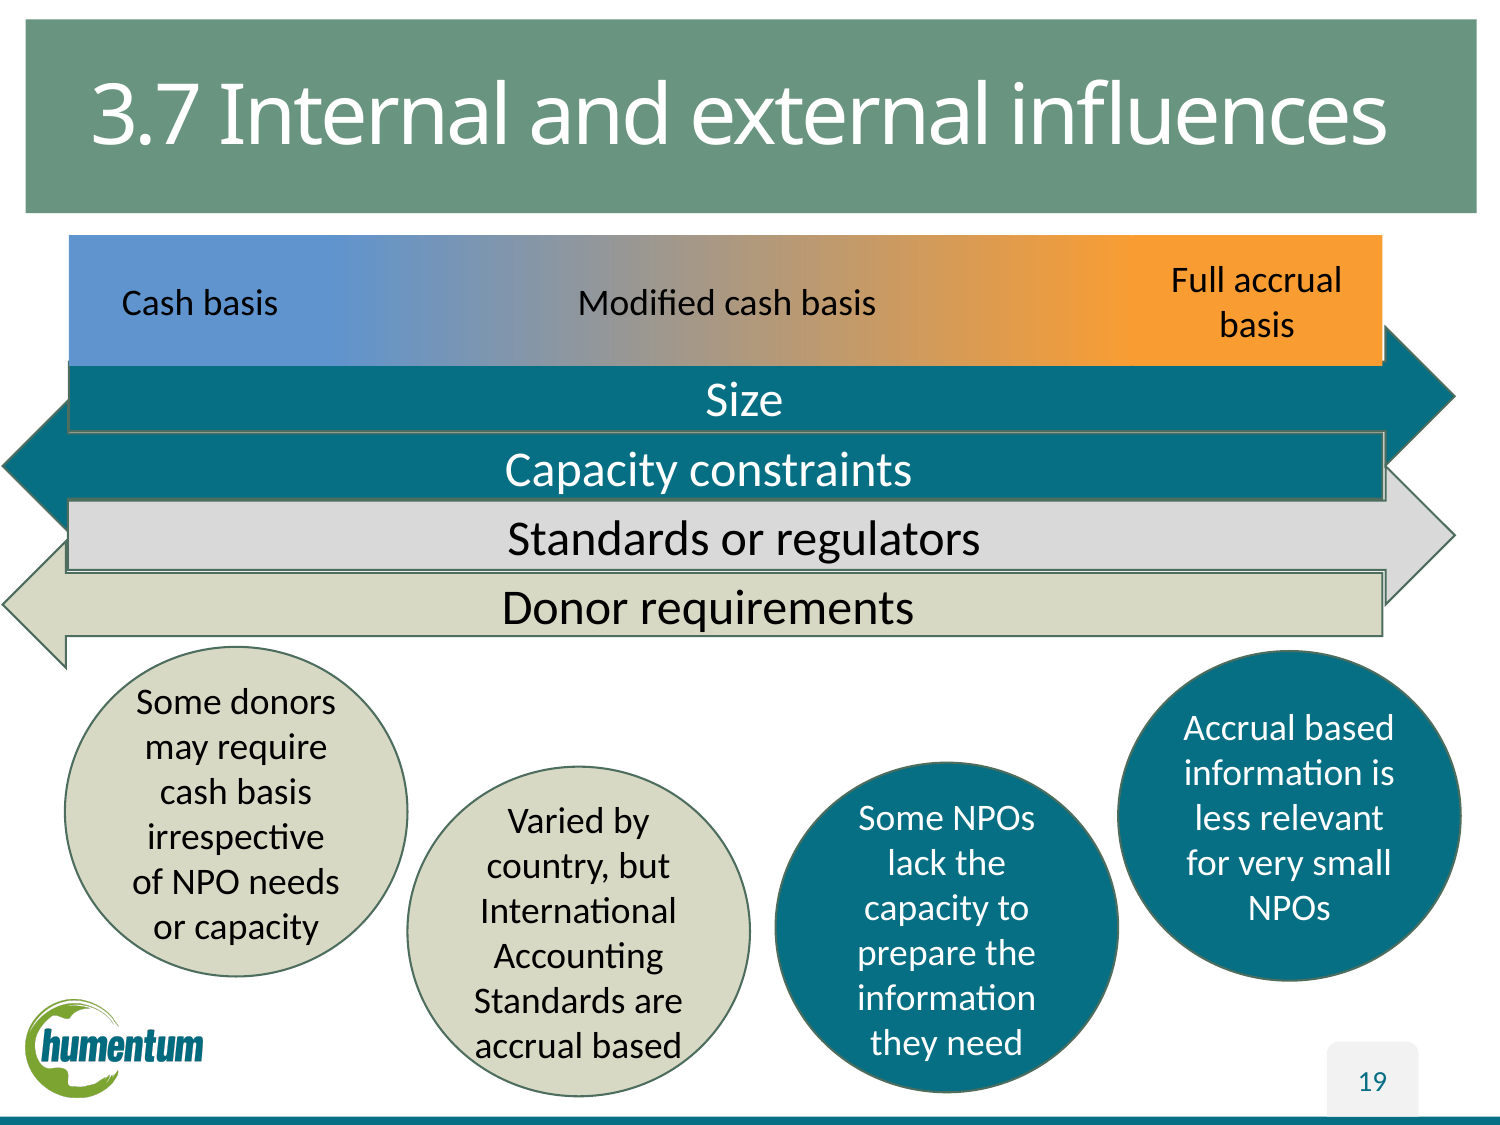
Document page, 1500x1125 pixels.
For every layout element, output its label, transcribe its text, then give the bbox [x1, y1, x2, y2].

text_box Standards or regulators [66, 463, 1457, 608]
text_box Size [67, 324, 1457, 466]
text_box Some donors may require cash basis irrespective of NPO needs or capacity [63, 645, 409, 978]
text_box Cash basis [68, 234, 330, 367]
text_box Modified cash basis [330, 234, 1133, 367]
text_box Full accrual basis [1133, 234, 1383, 367]
text_box Capacity constraints [1, 398, 1384, 531]
text_box Accrual based information is less relevant for very small NPOs [1117, 649, 1462, 982]
text_box Donor requirements [1, 538, 1384, 671]
title 3.7 Internal and external influences [75, 19, 1419, 215]
text_box Varied by country, but International Accounting Standards are accrual based [406, 765, 752, 1098]
text_box Some NPOs lack the capacity to prepare the information they need [774, 761, 1120, 1094]
picture [25, 999, 203, 1098]
